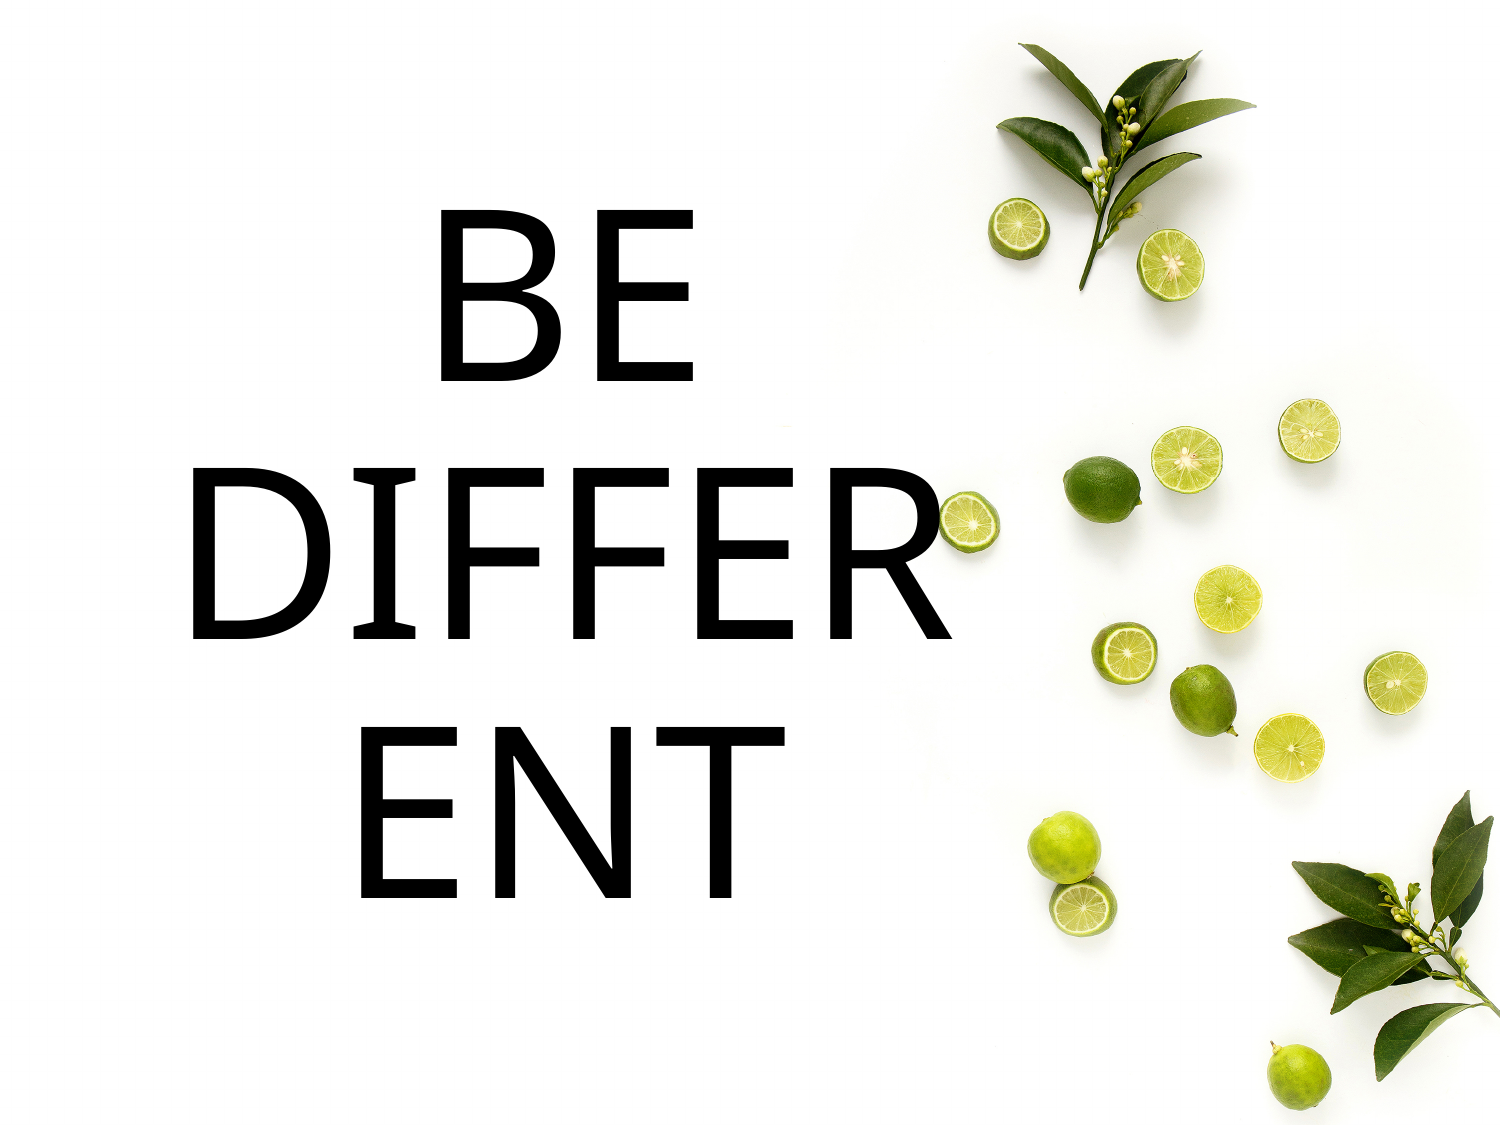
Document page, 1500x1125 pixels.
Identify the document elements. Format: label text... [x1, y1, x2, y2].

picture [0, 0, 1500, 1125]
title BE DIFFERENT [125, 367, 1001, 758]
